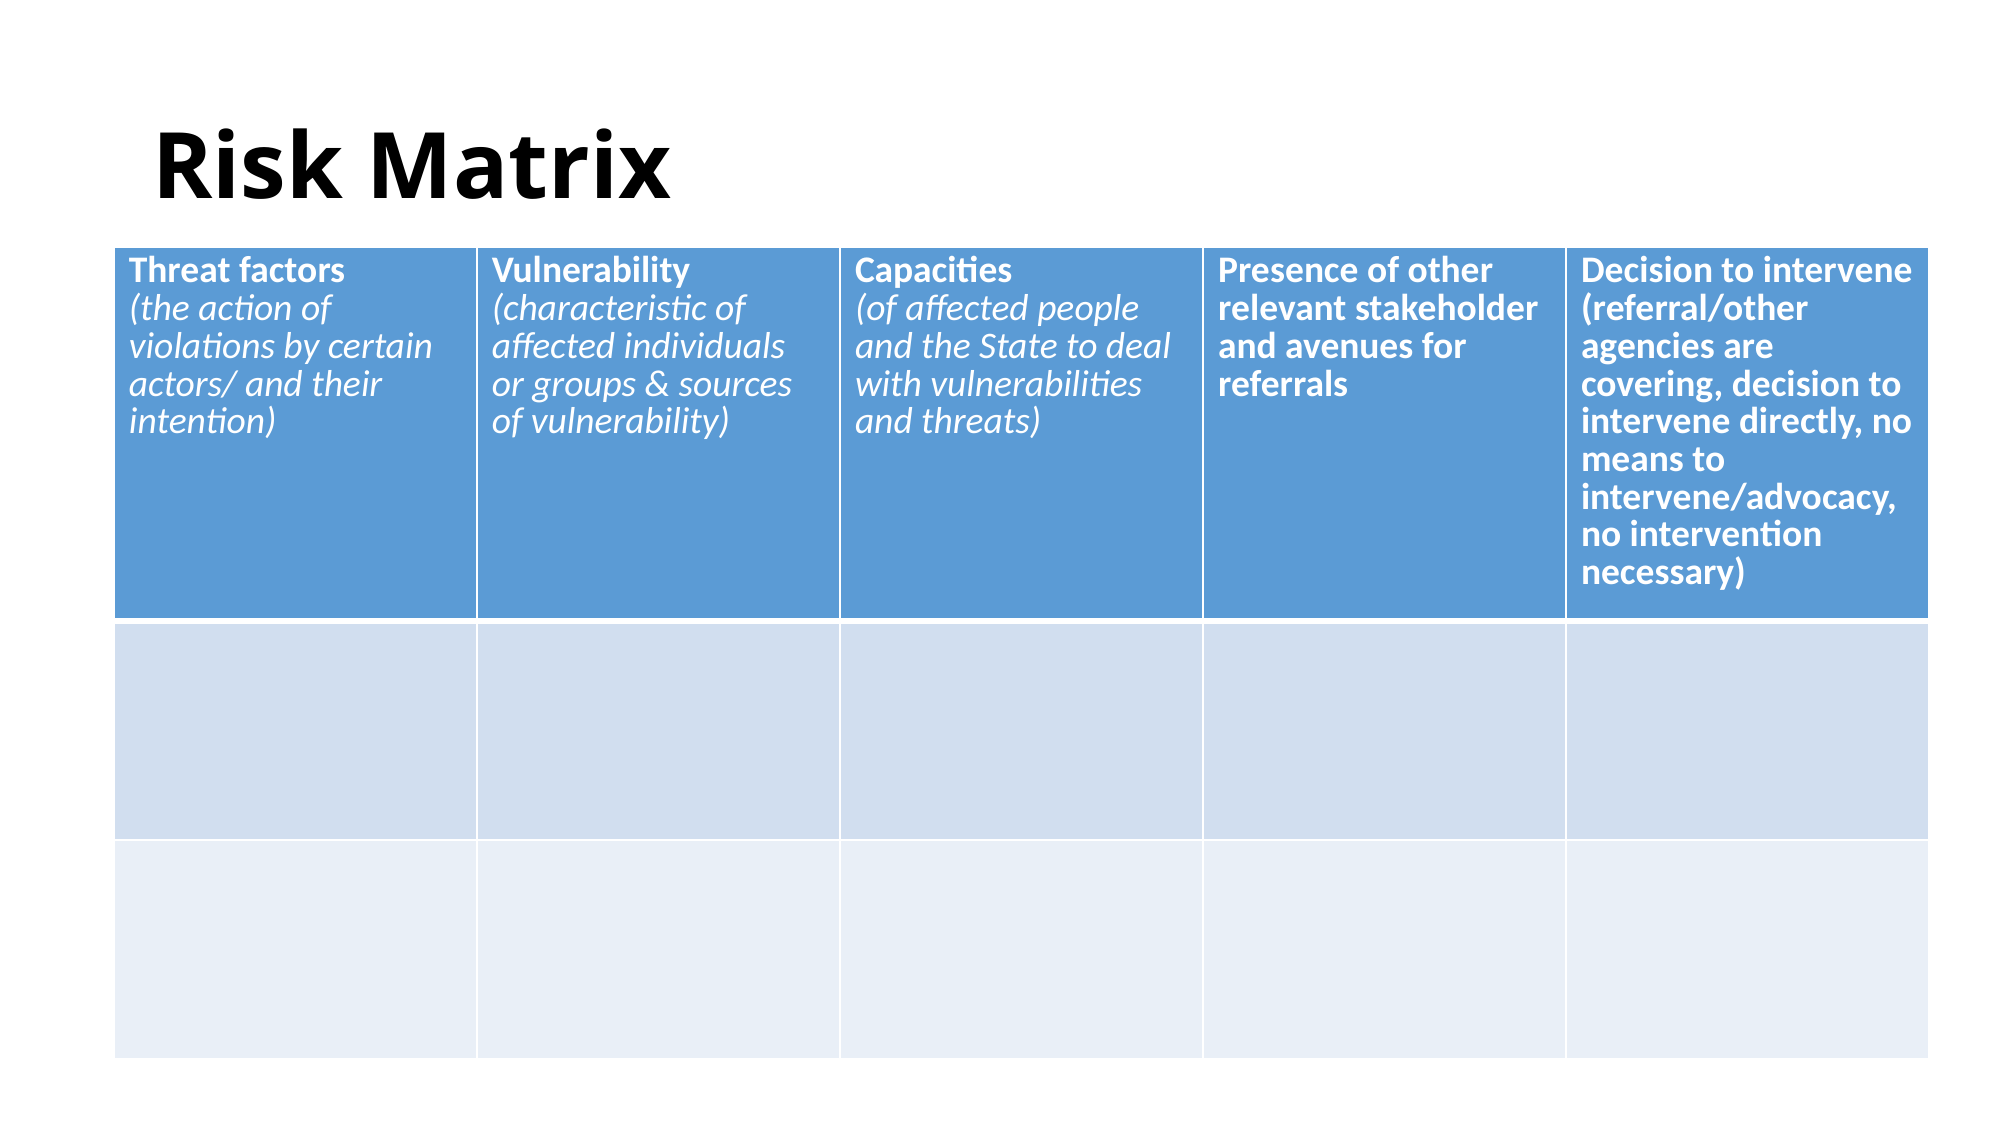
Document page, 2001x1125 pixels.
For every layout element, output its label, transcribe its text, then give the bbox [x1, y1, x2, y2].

table_cell [1204, 624, 1565, 839]
title Risk Matrix [137, 59, 1863, 246]
table_cell [115, 624, 476, 839]
table_cell [115, 841, 476, 1058]
table_cell [1567, 624, 1928, 839]
table_cell [1204, 841, 1565, 1058]
table_cell [841, 624, 1202, 839]
table_header Presence of other relevant stakeholder and avenues for referrals [1204, 248, 1565, 618]
table_header Decision to intervene (referral/other agencies are covering, decision to intervene directly, no means to intervene/advocacy, no intervention necessary) [1567, 248, 1928, 618]
table_header Vulnerability (characteristic of affected individuals or groups & sources of vulnerability) [478, 248, 839, 618]
table_cell [478, 841, 839, 1058]
table_header Capacities (of affected people and the State to deal with vulnerabilities and threats) [841, 248, 1202, 618]
table_cell [841, 841, 1202, 1058]
table_header Threat factors (the action of violations by certain actors/ and their intention) [115, 248, 476, 618]
table_cell [478, 624, 839, 839]
table_cell [1567, 841, 1928, 1058]
